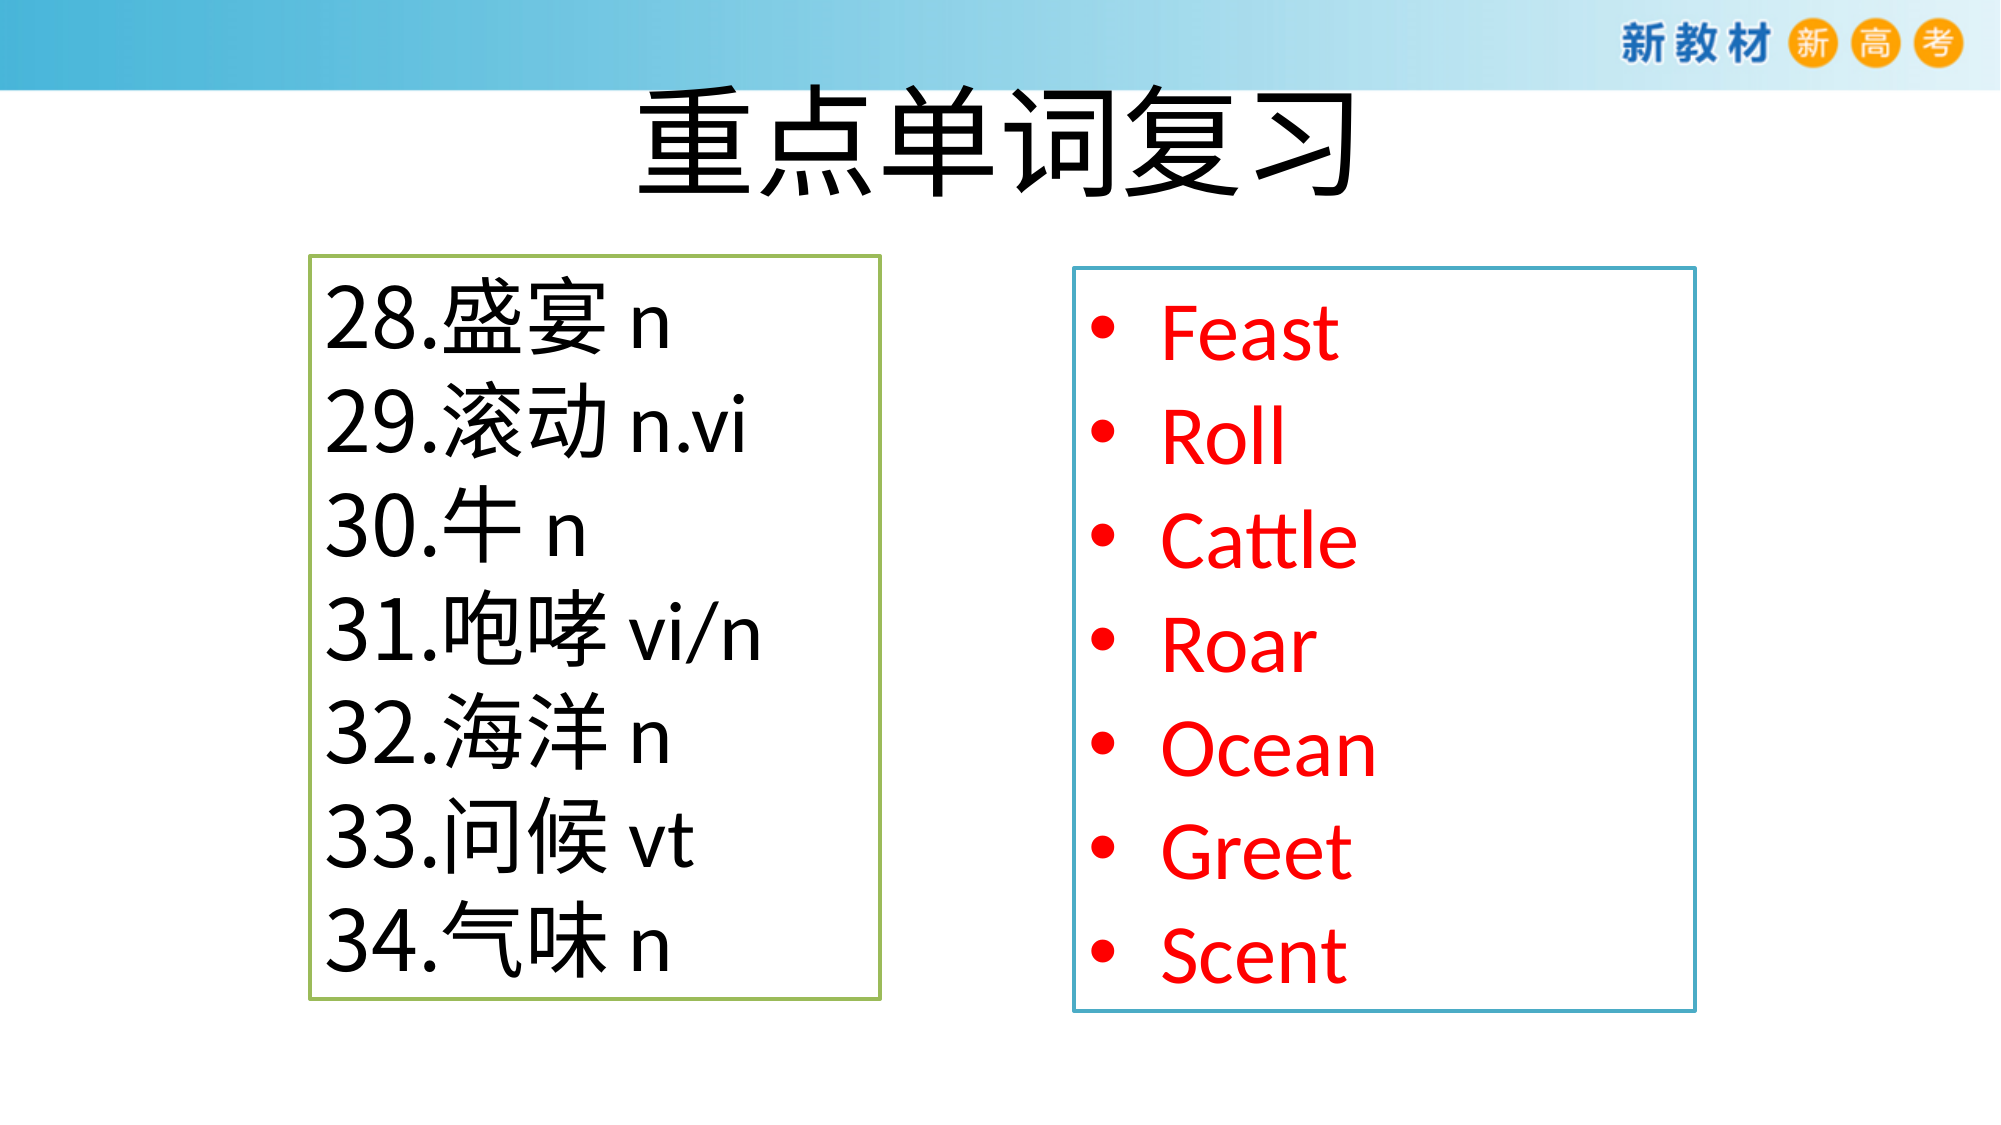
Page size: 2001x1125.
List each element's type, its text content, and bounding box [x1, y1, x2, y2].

list Feast Roll Cattle Roar Ocean Greet Scent [1072, 266, 1697, 1013]
text_box 盛宴n 滚动n.vi 牛n 咆哮vi/n 海洋n 问候vt 气味n [308, 254, 882, 1001]
title 重点单词复习 [99, 45, 1900, 233]
picture [0, 0, 2001, 1125]
